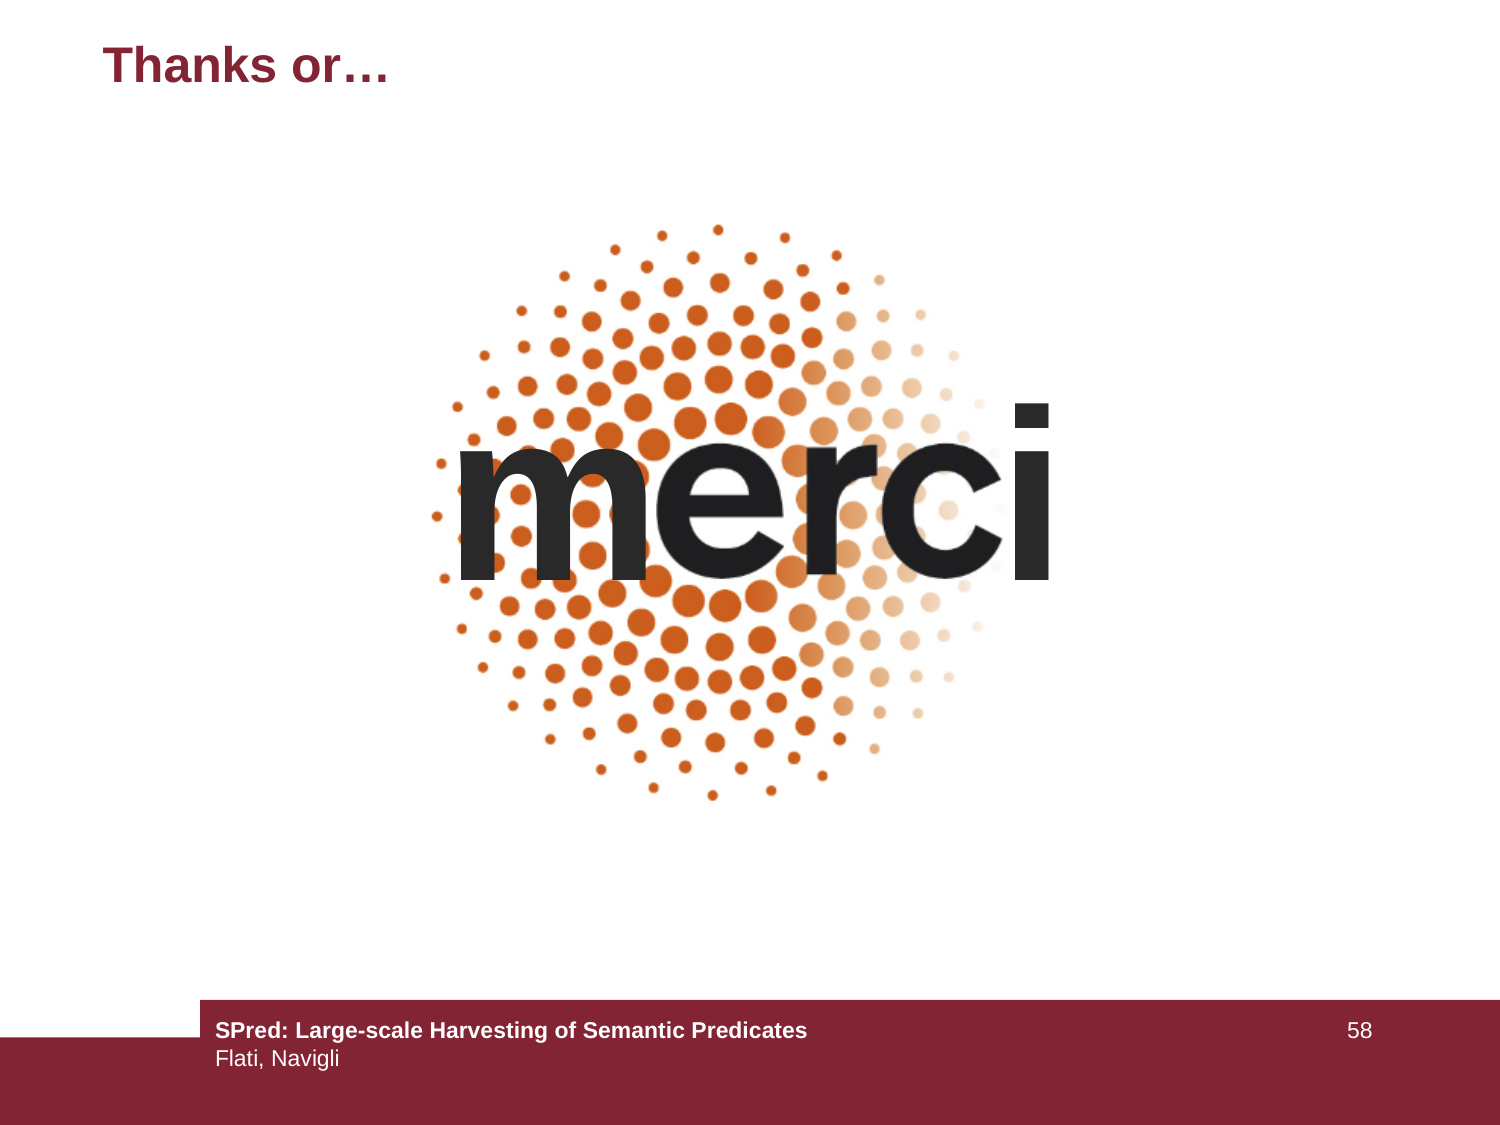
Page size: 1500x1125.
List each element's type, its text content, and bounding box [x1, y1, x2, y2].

title Thanks or… [87, 24, 1428, 121]
slide_number 58 [1074, 1008, 1388, 1084]
picture [422, 222, 1019, 804]
text_box m i [1022, 329, 1083, 637]
footer SPred: Large-scale Harvesting of Semantic Predicates Flati, Navigli [199, 1008, 909, 1084]
